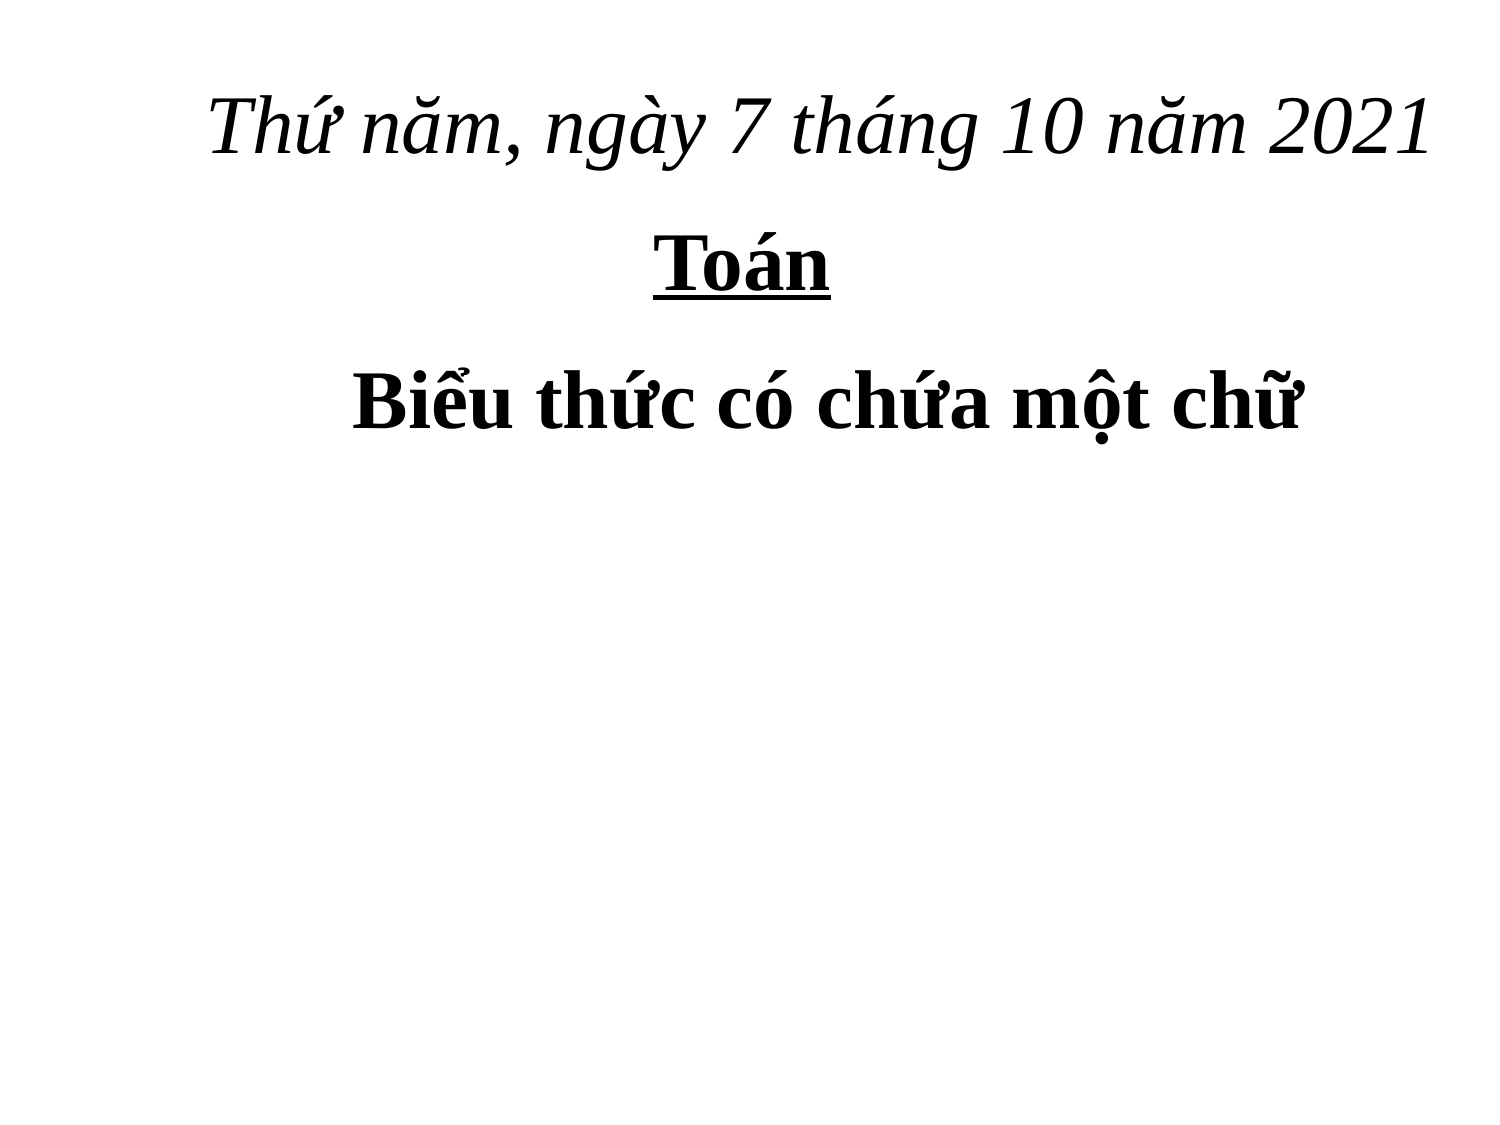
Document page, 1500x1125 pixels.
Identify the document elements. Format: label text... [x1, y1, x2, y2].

text_box Thứ năm, ngày 7 tháng 10 năm 2021 [124, 62, 1452, 178]
text_box Biểu thức có chứa một chữ [205, 337, 1452, 453]
text_box Toán [638, 200, 892, 315]
